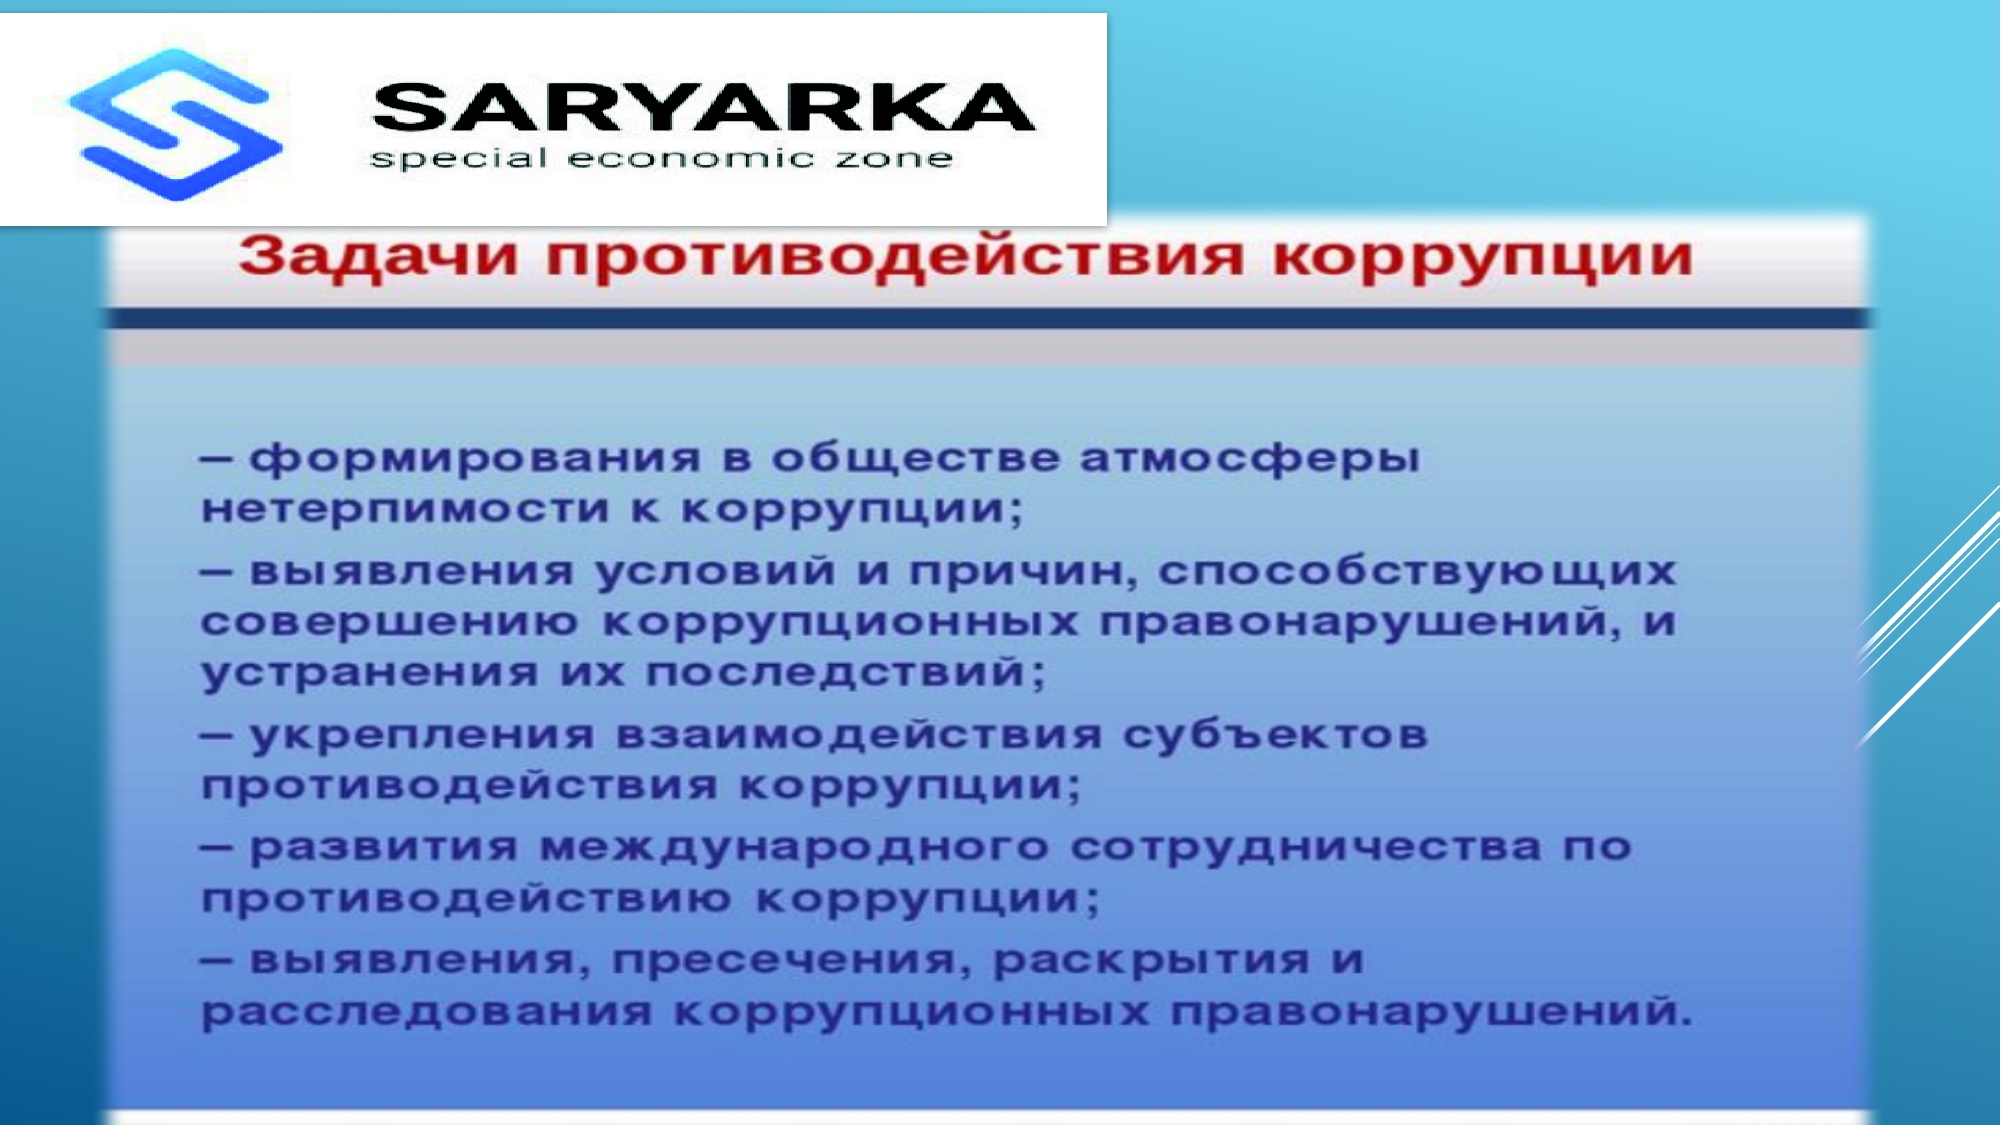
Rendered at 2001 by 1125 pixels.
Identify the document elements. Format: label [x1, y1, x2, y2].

list [92, 199, 1886, 1125]
picture [0, 27, 1093, 213]
